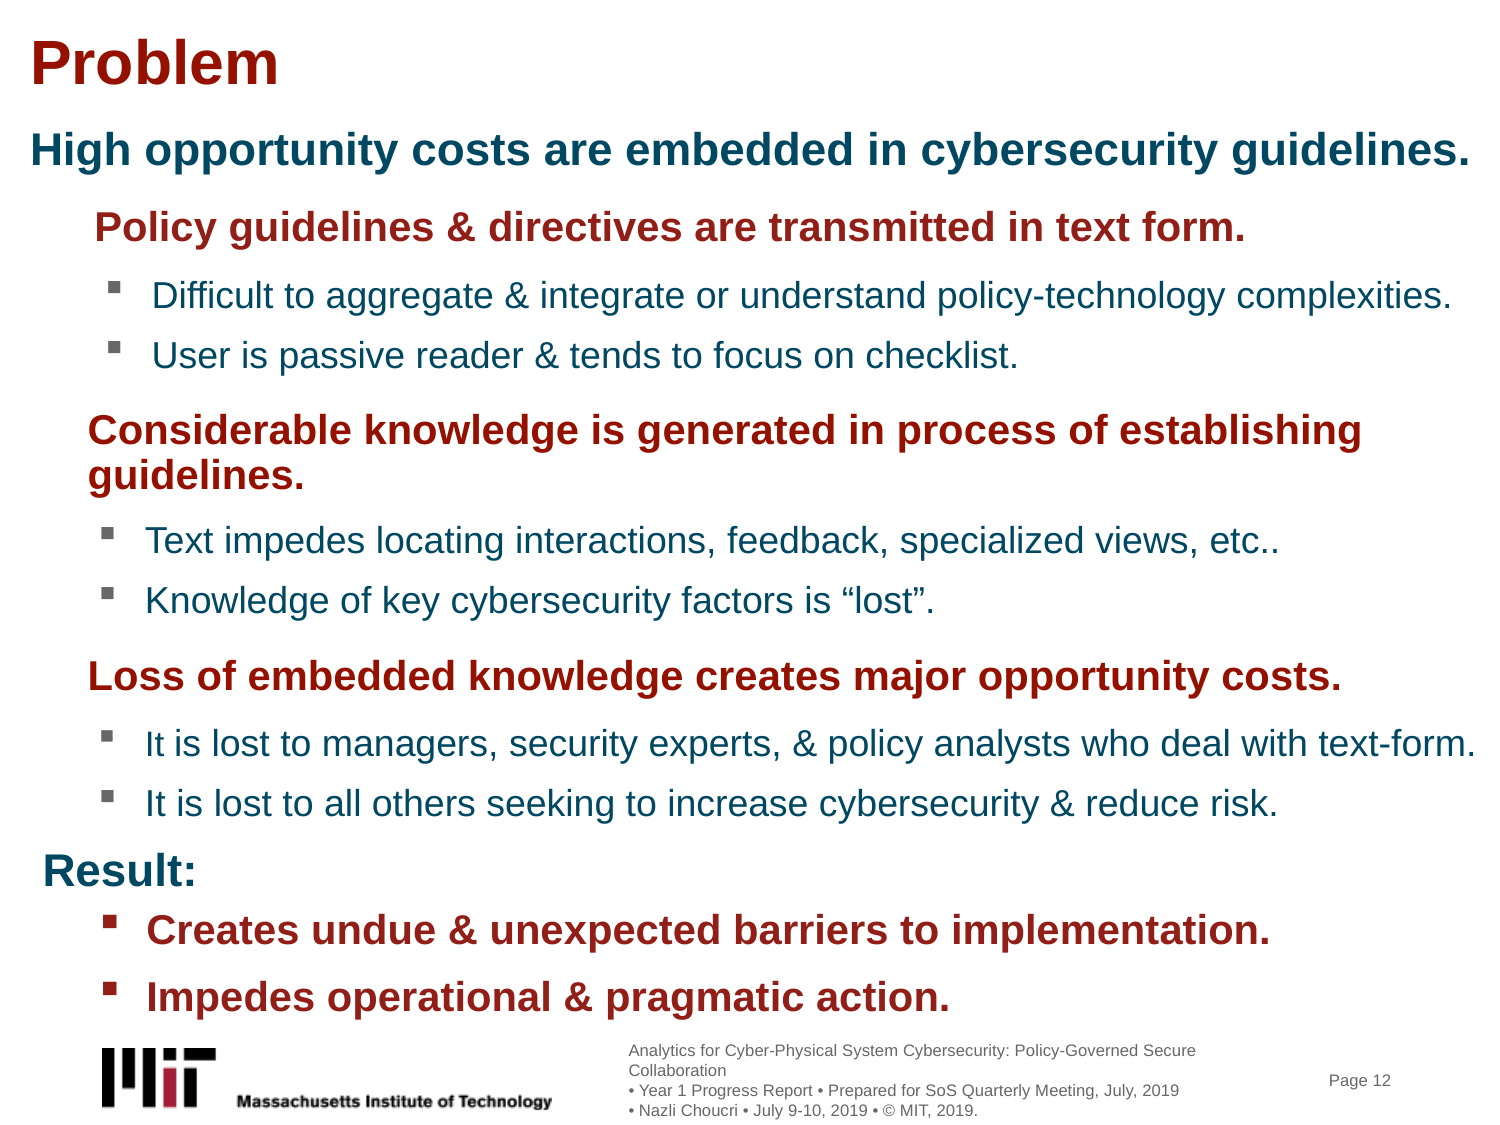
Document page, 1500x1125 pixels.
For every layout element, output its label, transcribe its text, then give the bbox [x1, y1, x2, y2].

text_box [86, 408, 1497, 628]
footer Analytics for Cyber-Physical System Cybersecurity: Policy-Governed Secure Collaboration • Year 1 Progress Report • Prepared for SoS Quarterly Meeting, July, 2019 • Nazli Choucri • July 9-10, 2019 • © MIT, 2019. [615, 1044, 1311, 1116]
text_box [86, 653, 1500, 831]
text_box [92, 205, 1489, 383]
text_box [42, 840, 1500, 1015]
title Problem [30, 17, 1470, 97]
list High opportunity costs are embedded in cybersecurity guidelines. [30, 119, 1500, 209]
picture [102, 1048, 552, 1112]
slide_number Page 12 [1316, 1044, 1419, 1116]
